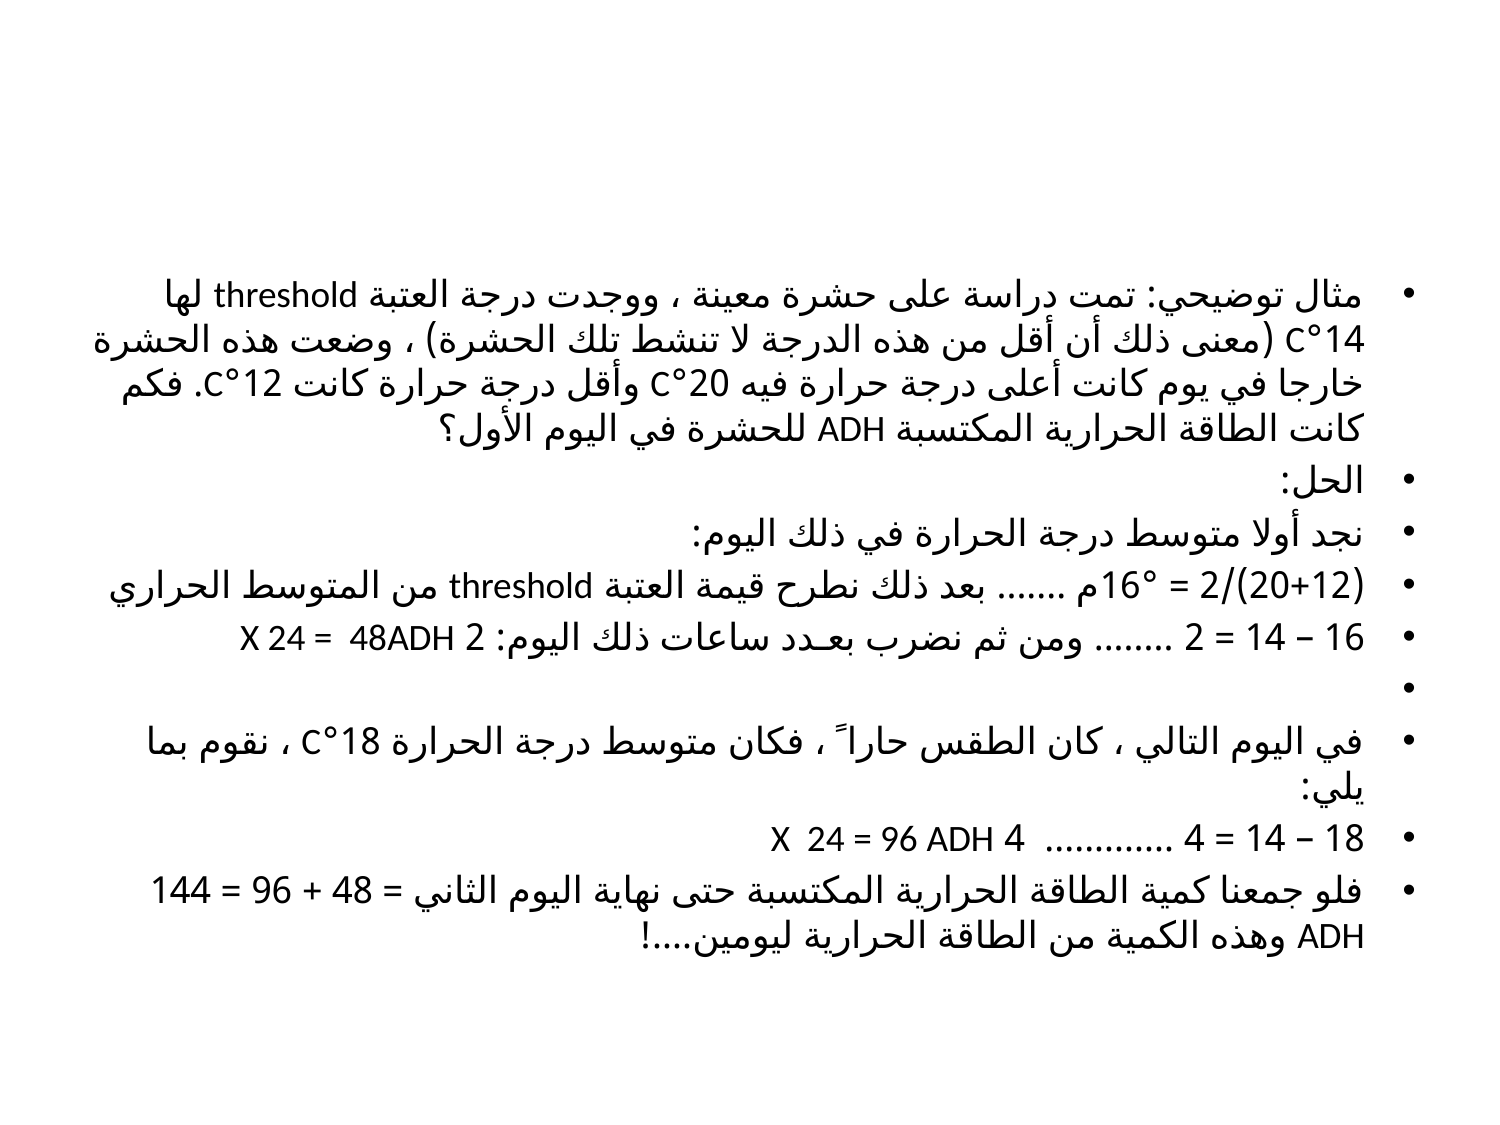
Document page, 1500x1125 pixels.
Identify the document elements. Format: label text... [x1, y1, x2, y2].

list مثال توضيحي: تمت دراسة على حشرة معينة ، ووجدت درجة العتبة threshold لها 14°C (معنى ذلك أن أقل من هذه الدرجة لا تنشط تلك الحشرة) ، وضعت هذه الحشرة خارجا في يوم كانت أعلى درجة حرارة فيه 20°C وأقل درجة حرارة كانت 12°C. فكم كانت الطاقة الحرارية المكتسبة ADH للحشرة في اليوم الأول؟ الحل: نجد أولا متوسط درجة الحرارة في ذلك اليوم: (20+12)/2 = 16°م ....... بعد ذلك نطرح قيمة العتبة threshold من المتوسط الحراري 16 – 14 = 2 ........ ومن ثم نضرب بعـدد ساعات ذلك اليوم: 2 X 24 = 48ADH في اليوم التالي ، كان الطقس حارا ً ، فكان متوسط درجة الحرارة 18°C ، نقوم بما يلي: 18 – 14 = 4 ............. 4 X 24 = 96 ADH فلو جمعنا كمية الطاقة الحرارية المكتسبة حتى نهاية اليوم الثاني = 48 + 96 = 144 ADH وهذه الكمية من الطاقة الحرارية ليومين....! [75, 262, 1425, 1005]
